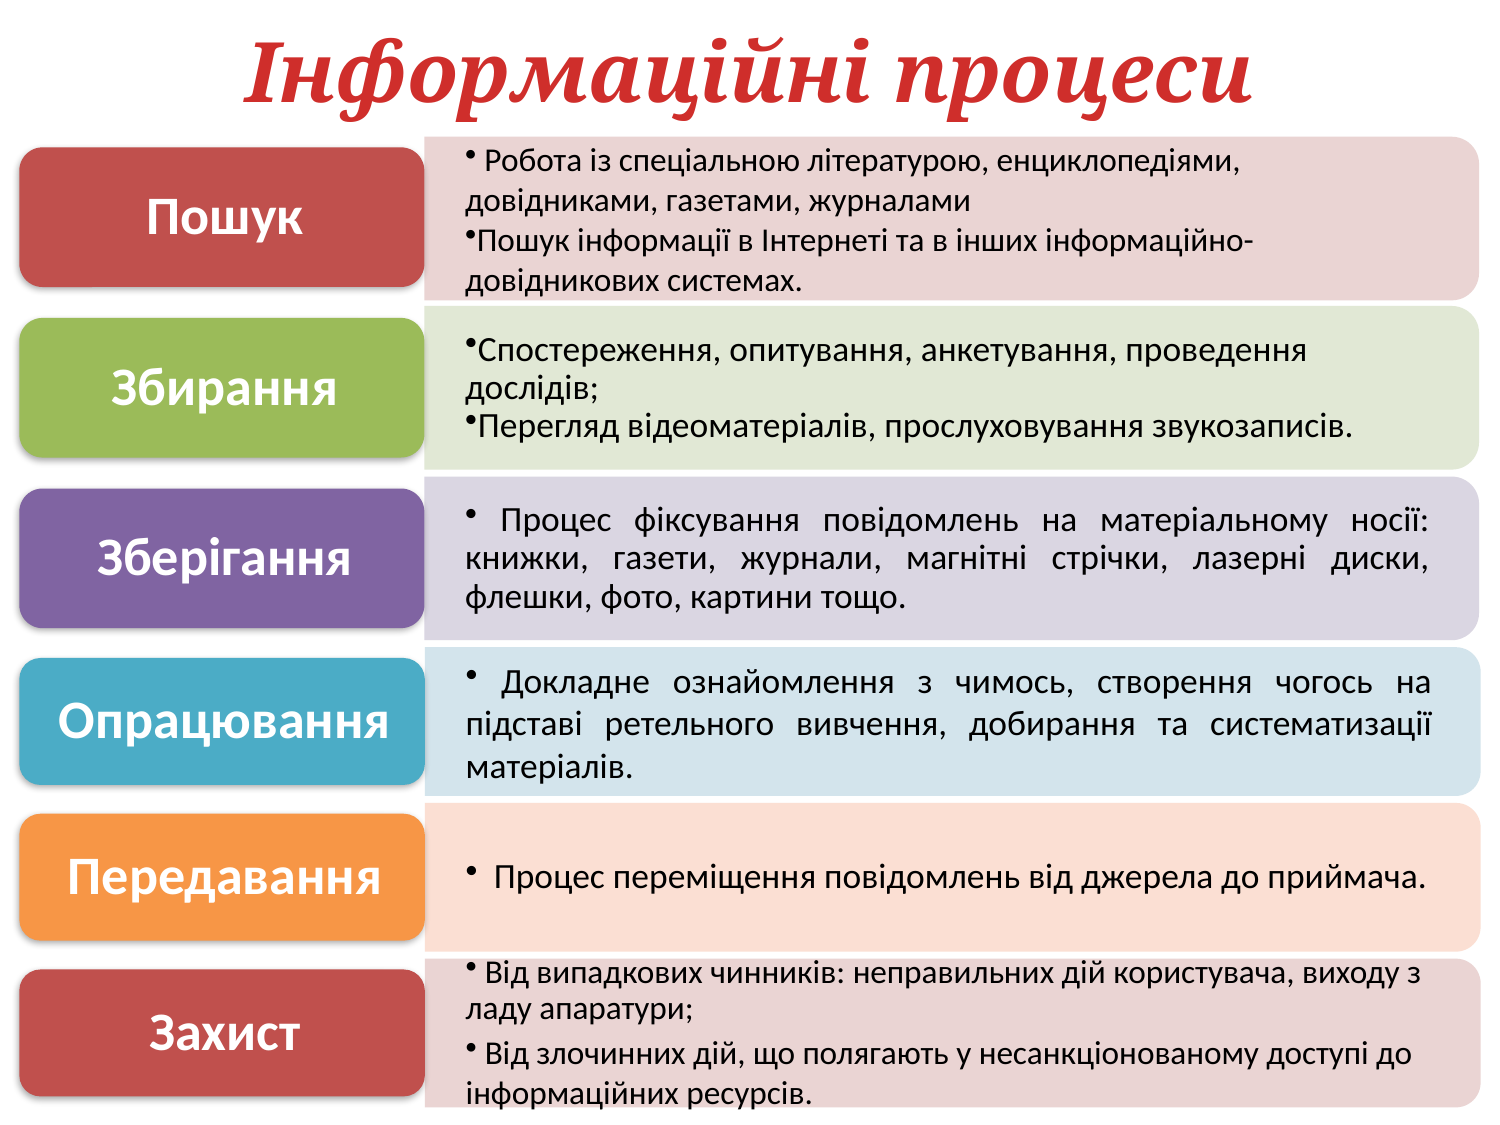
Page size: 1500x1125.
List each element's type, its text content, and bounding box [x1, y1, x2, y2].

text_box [18, 134, 1482, 1109]
text_box Інформаційні процеси [230, 11, 1270, 127]
